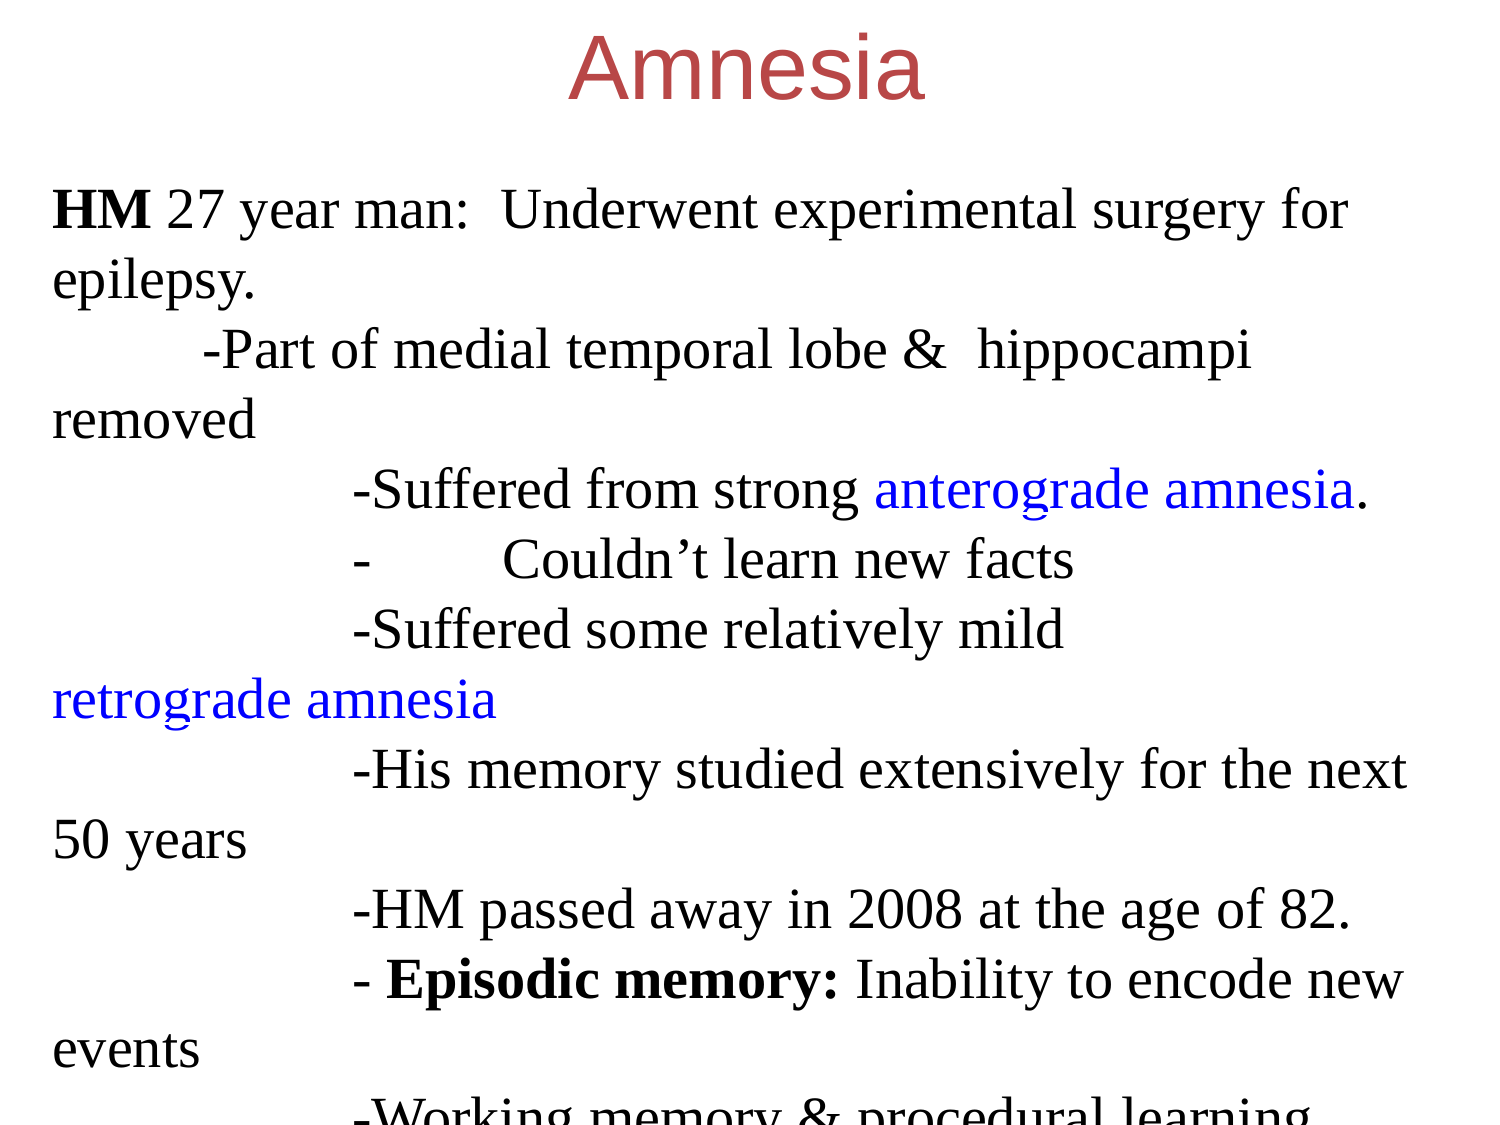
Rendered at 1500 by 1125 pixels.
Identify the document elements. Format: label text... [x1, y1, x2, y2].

text_box Amnesia [75, 29, 1420, 96]
text_box HM 27 year man: Underwent experimental surgery for epilepsy. -Part of medial temporal lobe & hippocampi removed -Suffered from strong anterograde amnesia. - Couldn’t learn new facts -Suffered some relatively mild retrograde amnesia -His memory studied extensively for the next 50 years -HM passed away in 2008 at the age of 82. - Episodic memory: Inability to encode new events -Working memory & procedural learning intact. [37, 162, 1463, 1025]
text_box [75, 44, 1425, 162]
